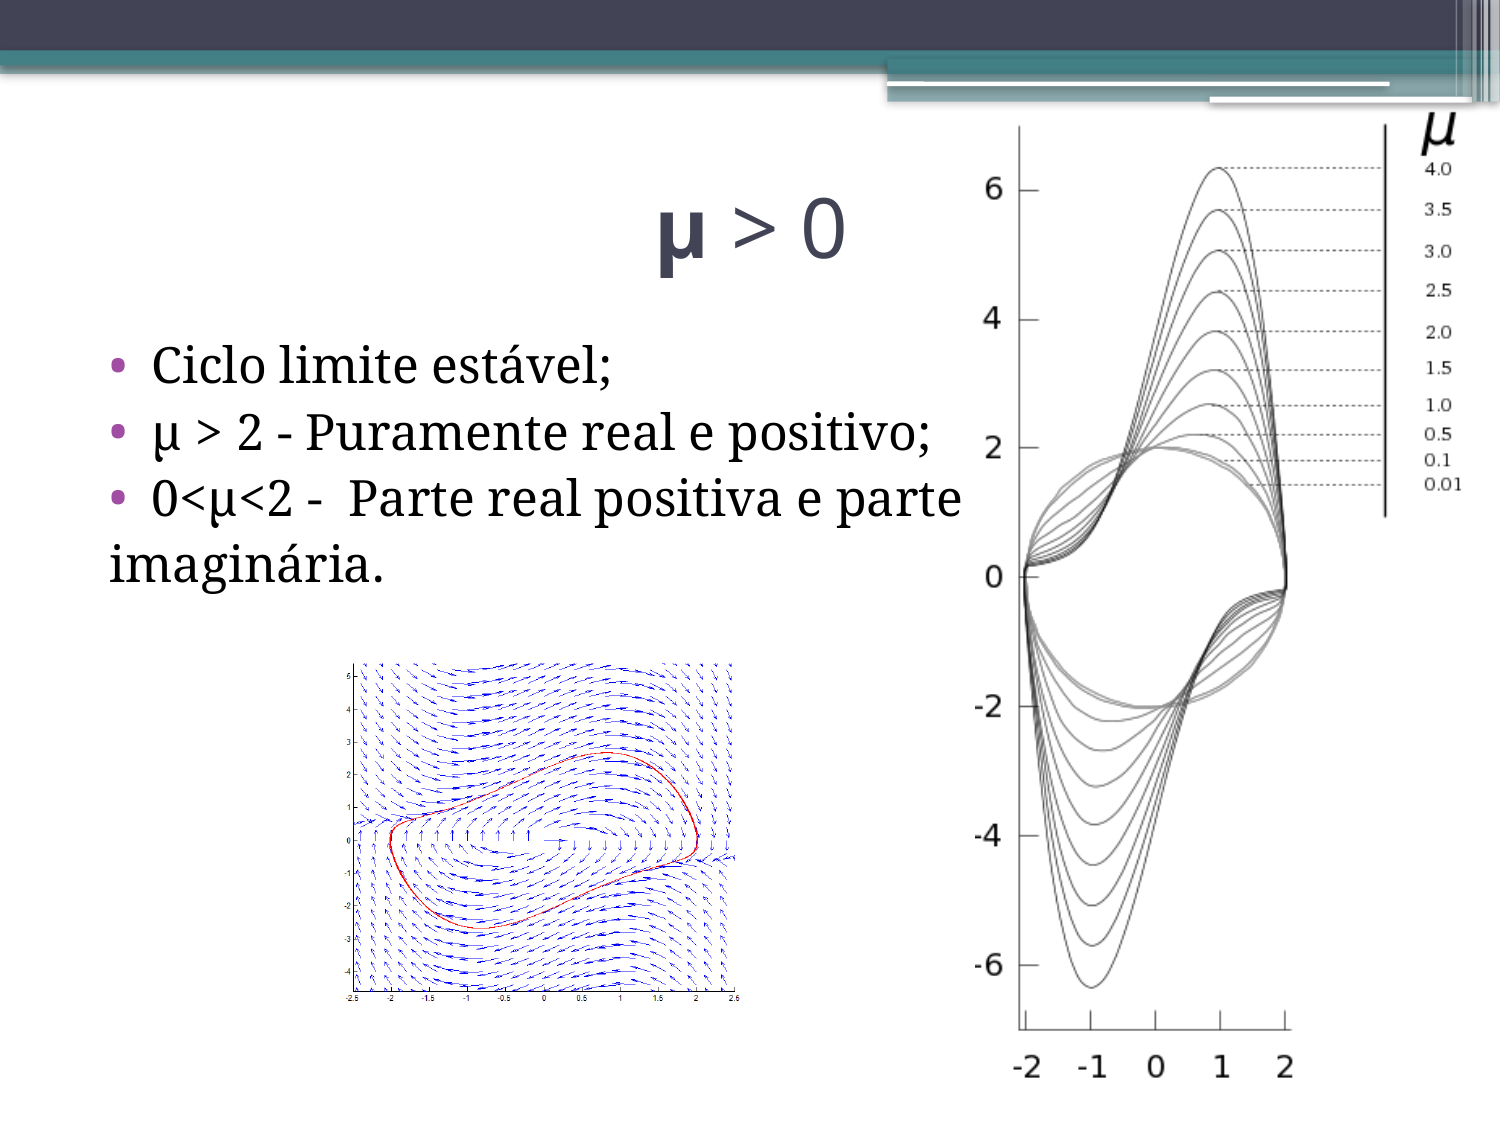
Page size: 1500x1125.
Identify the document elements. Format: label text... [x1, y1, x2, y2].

title μ > 0 [76, 137, 968, 313]
list Ciclo limite estável; μ > 2 - Puramente real e positivo; 0<μ<2 - Parte real positiva e parte imaginária. [76, 326, 968, 1036]
picture [289, 633, 780, 1035]
picture [975, 30, 1461, 1125]
